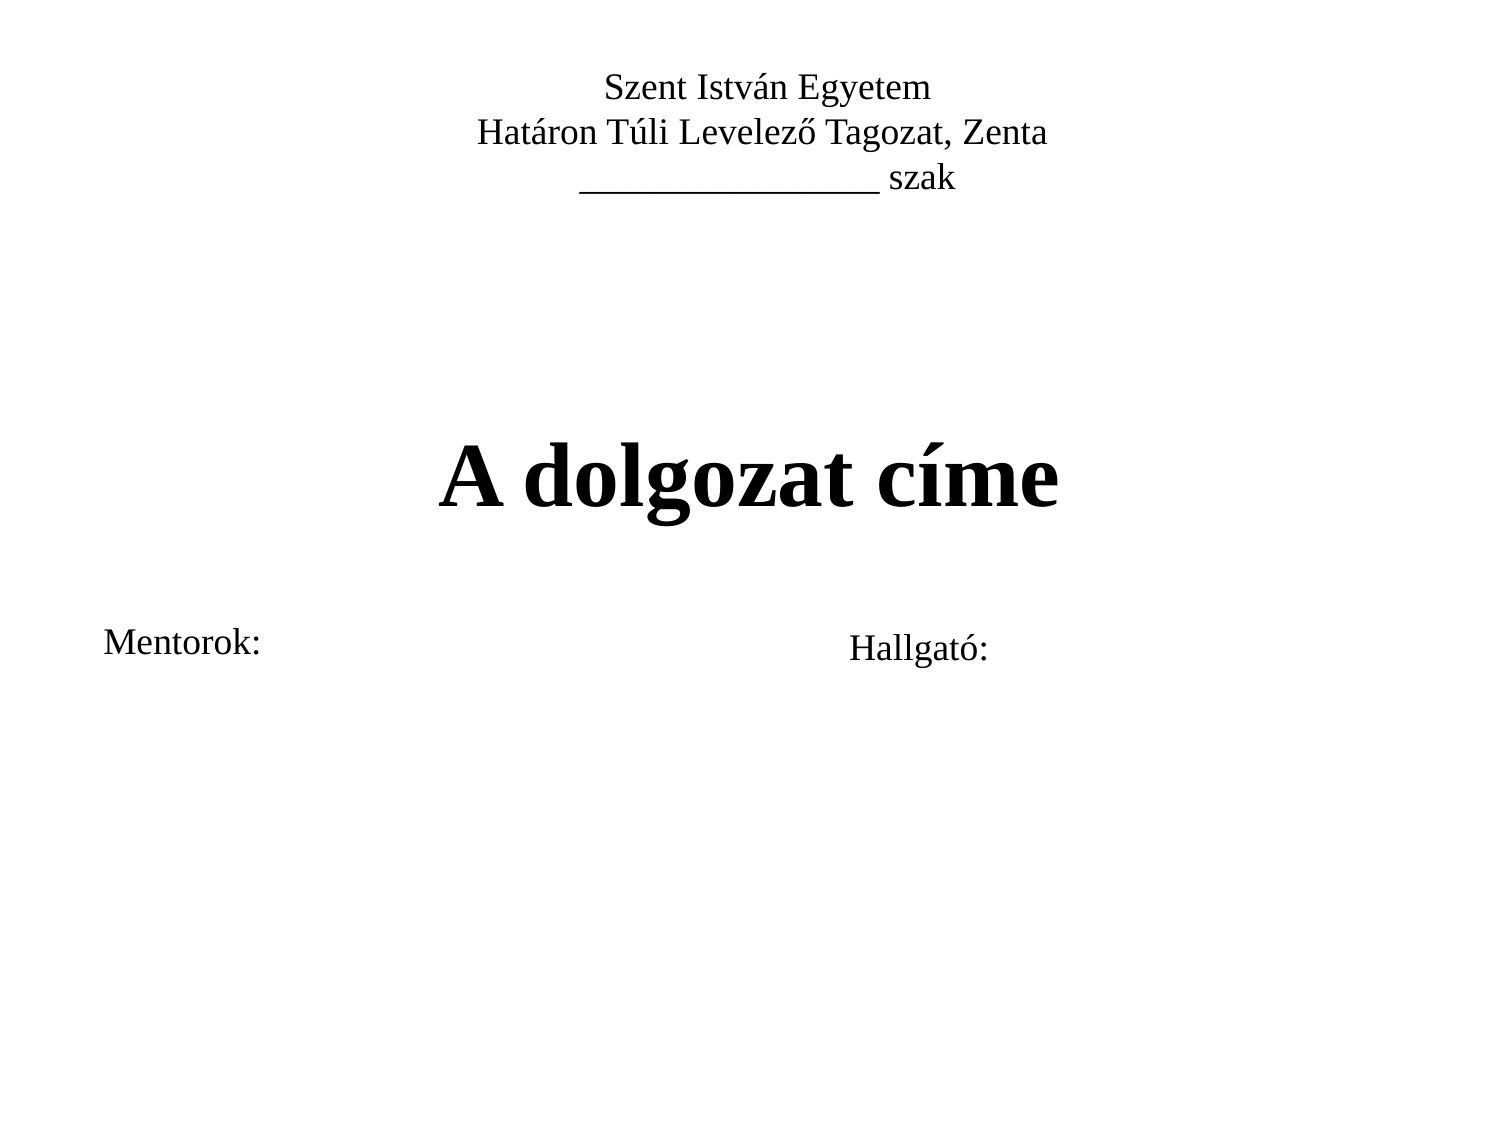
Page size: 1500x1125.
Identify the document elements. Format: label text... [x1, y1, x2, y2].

title A dolgozat címe [112, 349, 1388, 591]
text_box Mentorok: [88, 609, 491, 670]
text_box Hallgató: [834, 615, 1236, 675]
text_box Szent István Egyetem Határon Túli Levelező Tagozat, Zenta ________________ szak [407, 54, 1128, 250]
